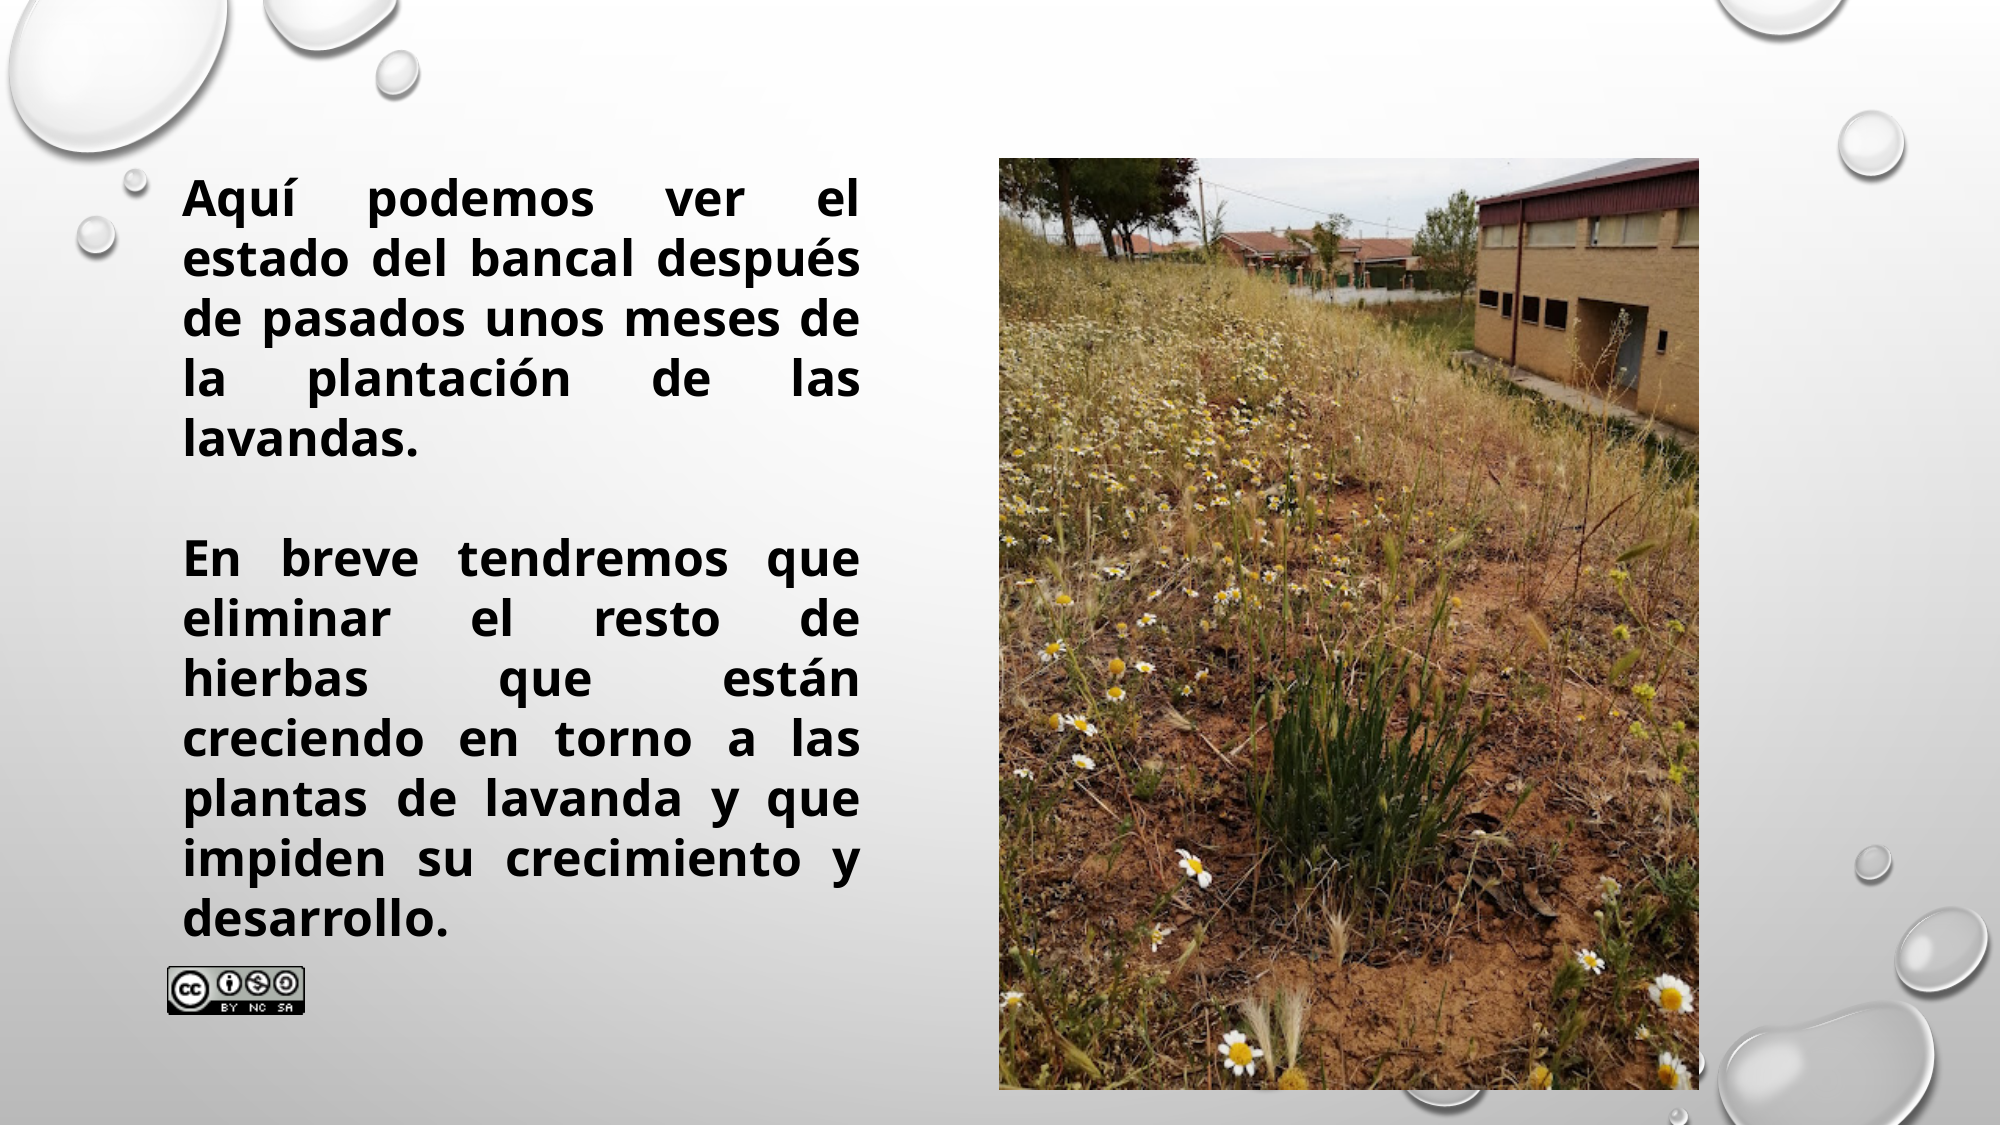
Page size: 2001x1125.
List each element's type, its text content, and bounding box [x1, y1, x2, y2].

text_box Aquí podemos ver el estado del bancal después de pasados unos meses de la plantación de las lavandas. En breve tendremos que eliminar el resto de hierbas que están creciendo en torno a las plantas de lavanda y que impiden su crecimiento y desarrollo. [167, 158, 877, 954]
picture [0, 0, 2000, 1125]
